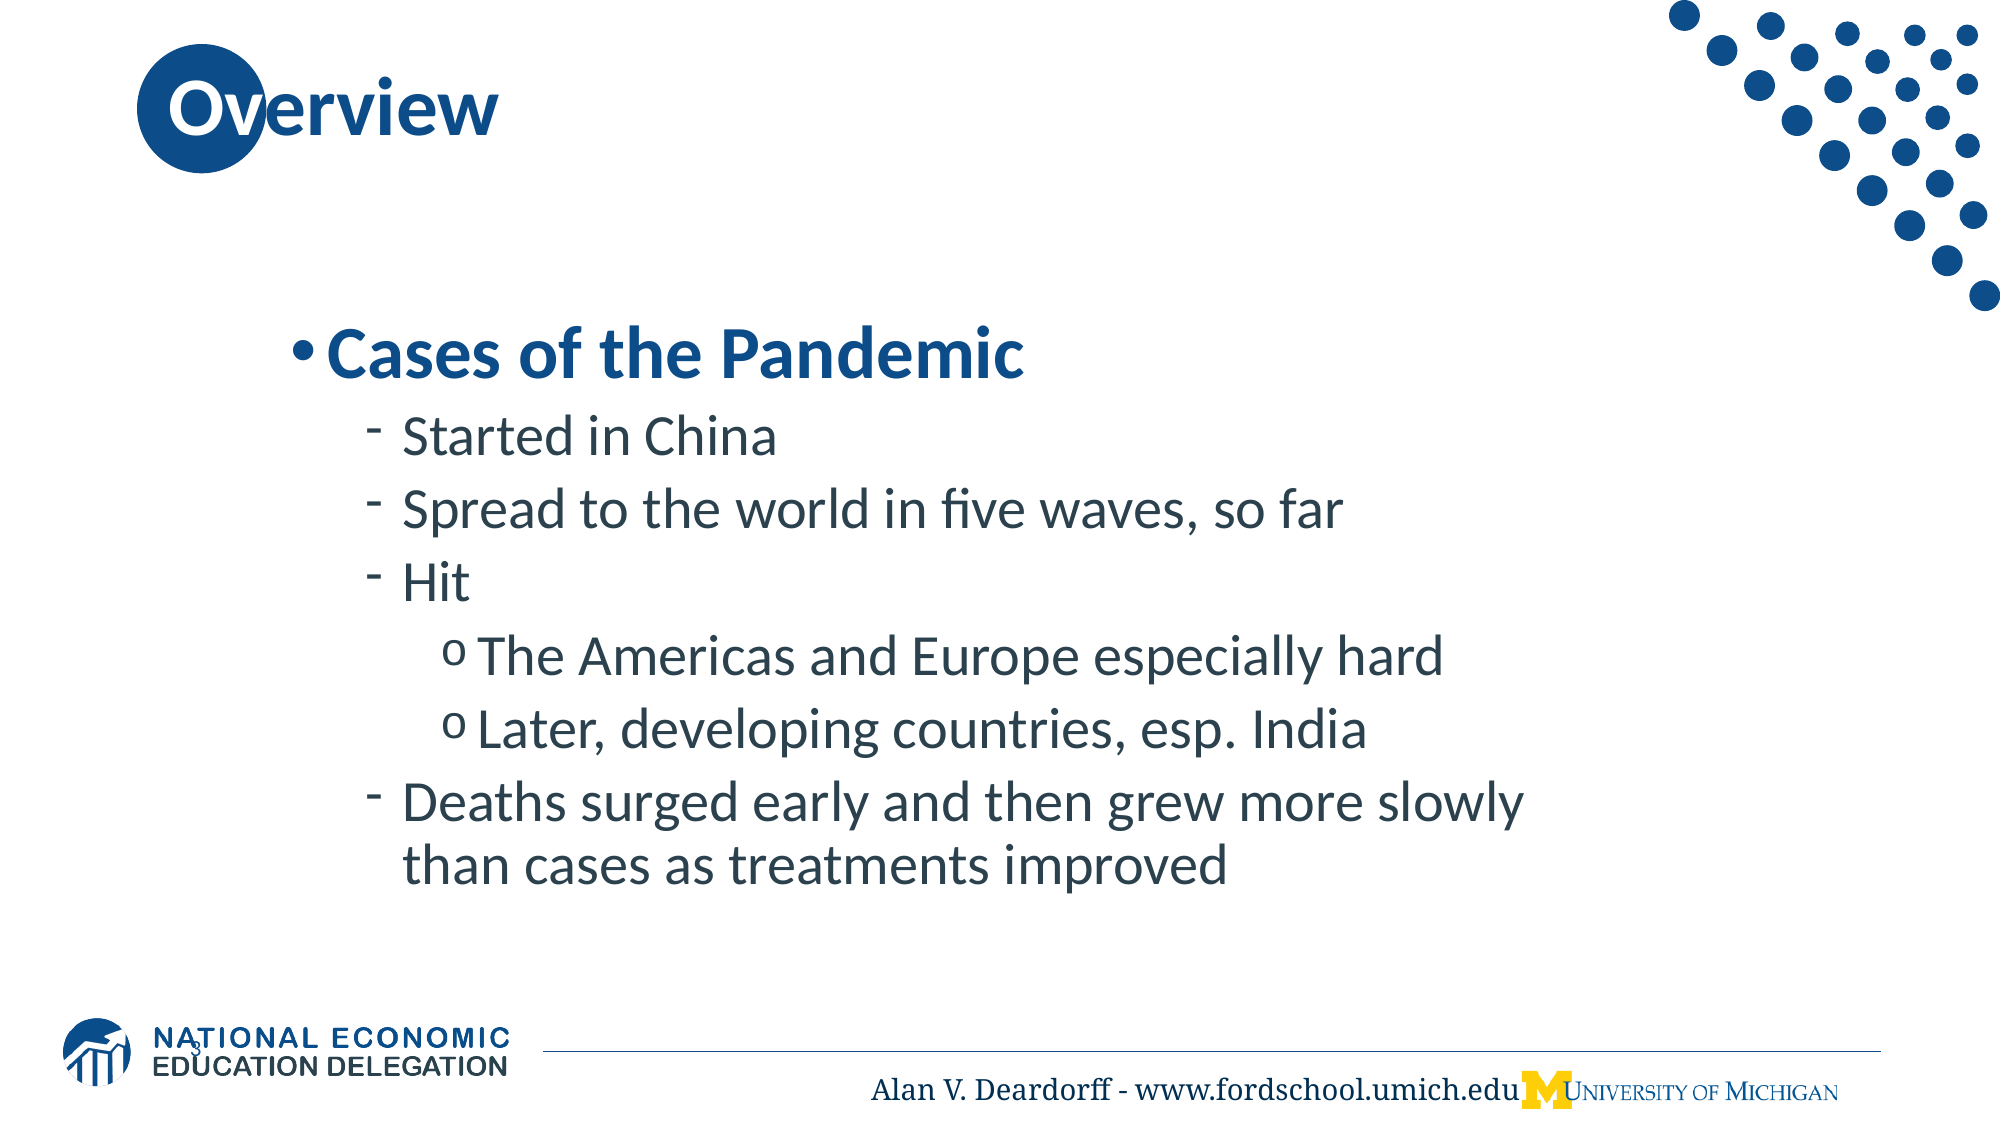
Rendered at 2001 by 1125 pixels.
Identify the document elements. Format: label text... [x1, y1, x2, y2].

picture [55, 1013, 520, 1091]
title Overview [134, 15, 1718, 201]
slide_number 3 [33, 1022, 217, 1073]
list Cases of the Pandemic Started in China Spread to the world in five waves, so far Hit The Americas and Europe especially hard Later, developing countries, esp. India Deaths surged early and then grew more slowly than cases as treatments improved [275, 224, 1639, 986]
